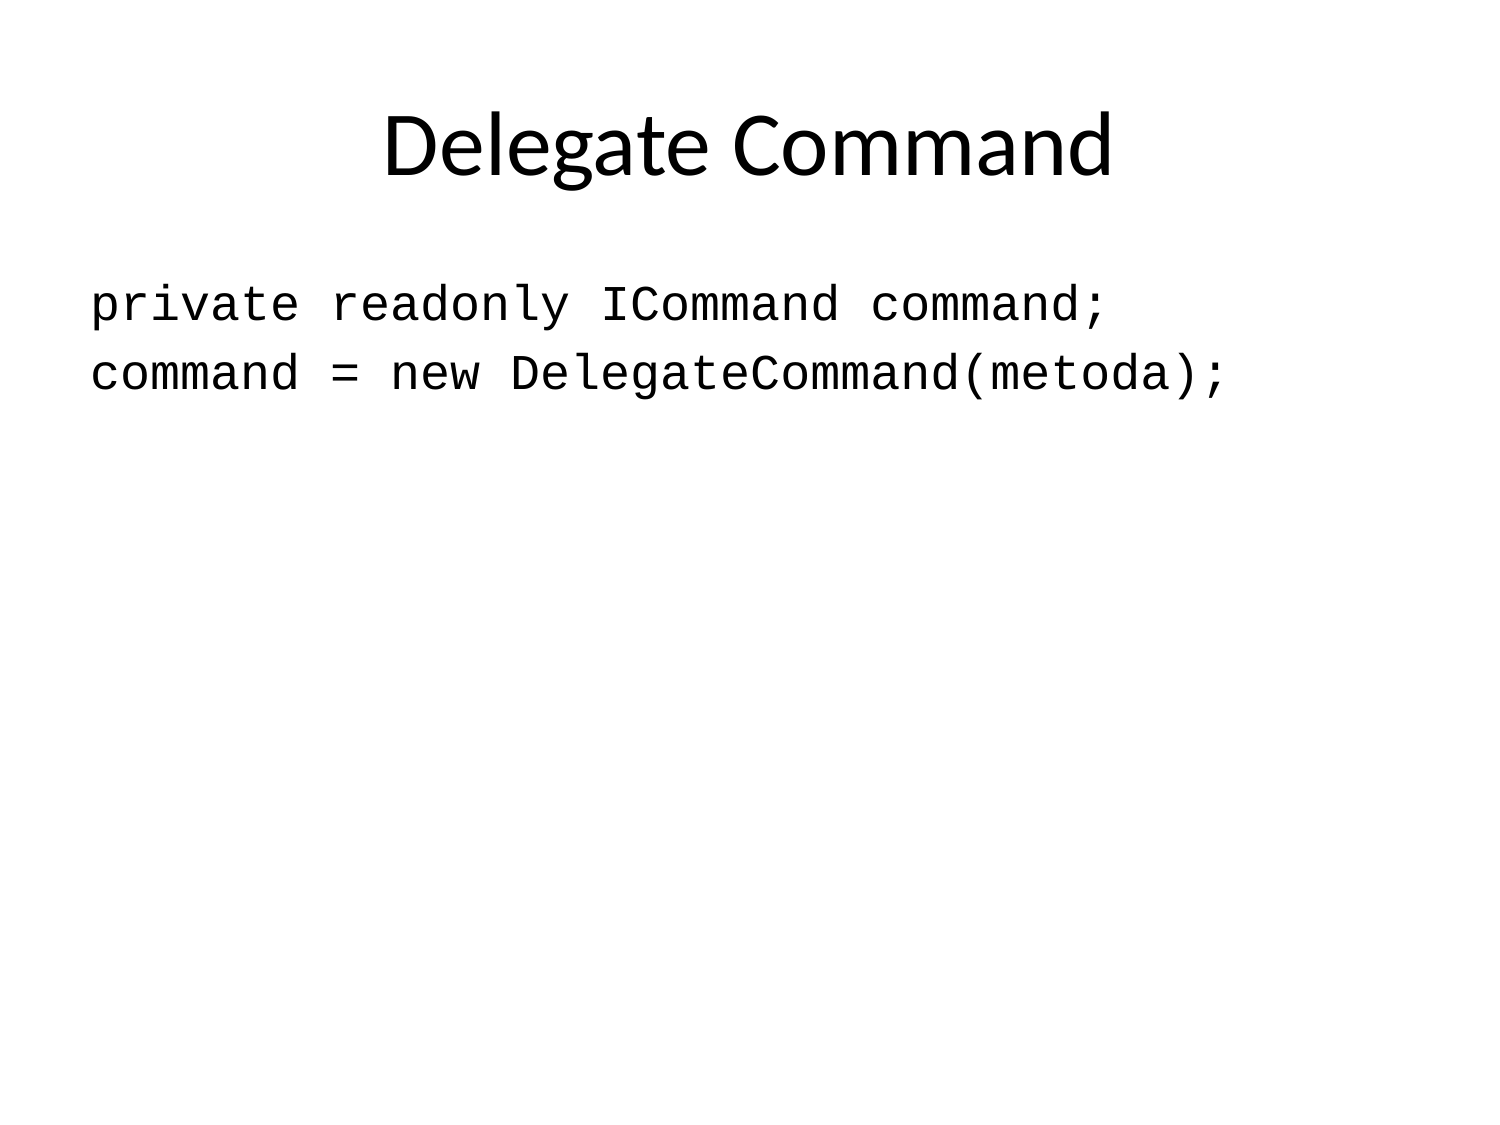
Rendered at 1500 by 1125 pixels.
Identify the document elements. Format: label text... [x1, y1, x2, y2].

list private readonly ICommand command; command = new DelegateCommand(metoda); [75, 262, 1425, 1005]
title Delegate Command [75, 45, 1425, 233]
